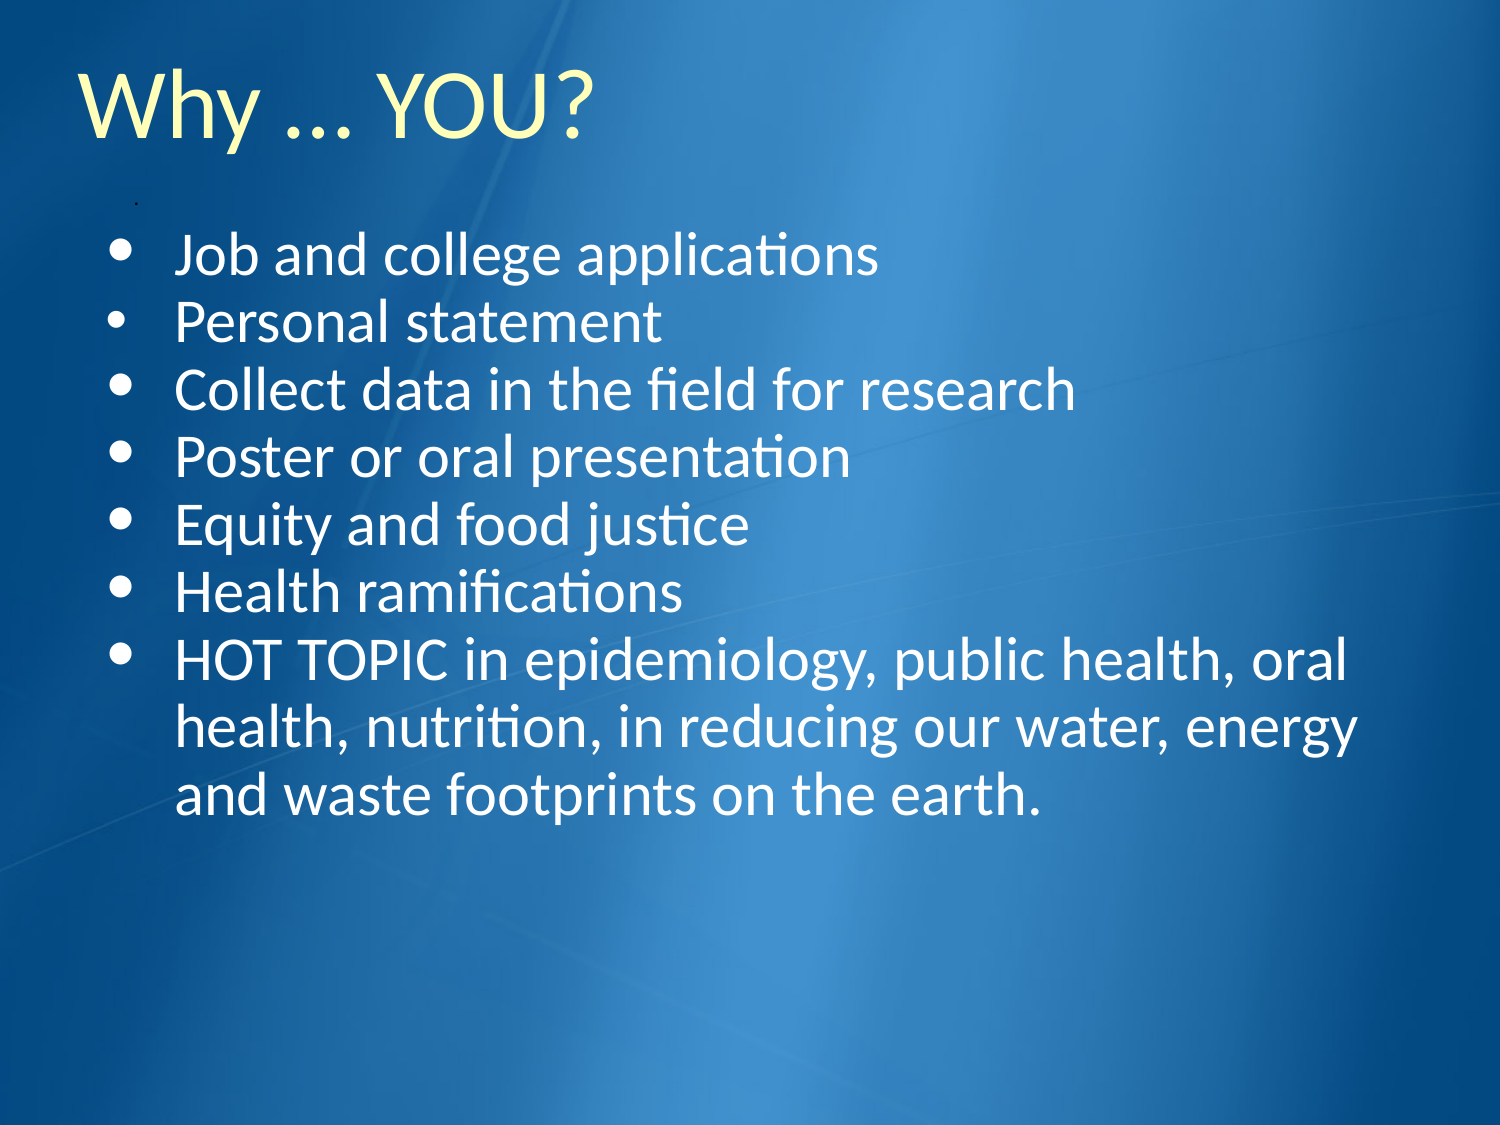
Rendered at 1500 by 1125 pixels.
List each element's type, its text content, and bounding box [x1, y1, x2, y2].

list · Job and college applications Personal statement Collect data in the field for research Poster or oral presentation Equity and food justice Health ramifications HOT TOPIC in epidemiology, public health, oral health, nutrition, in reducing our water, energy and waste footprints on the earth. [84, 152, 1460, 973]
picture [0, 0, 1500, 1125]
title Why … YOU? [62, 37, 1438, 147]
